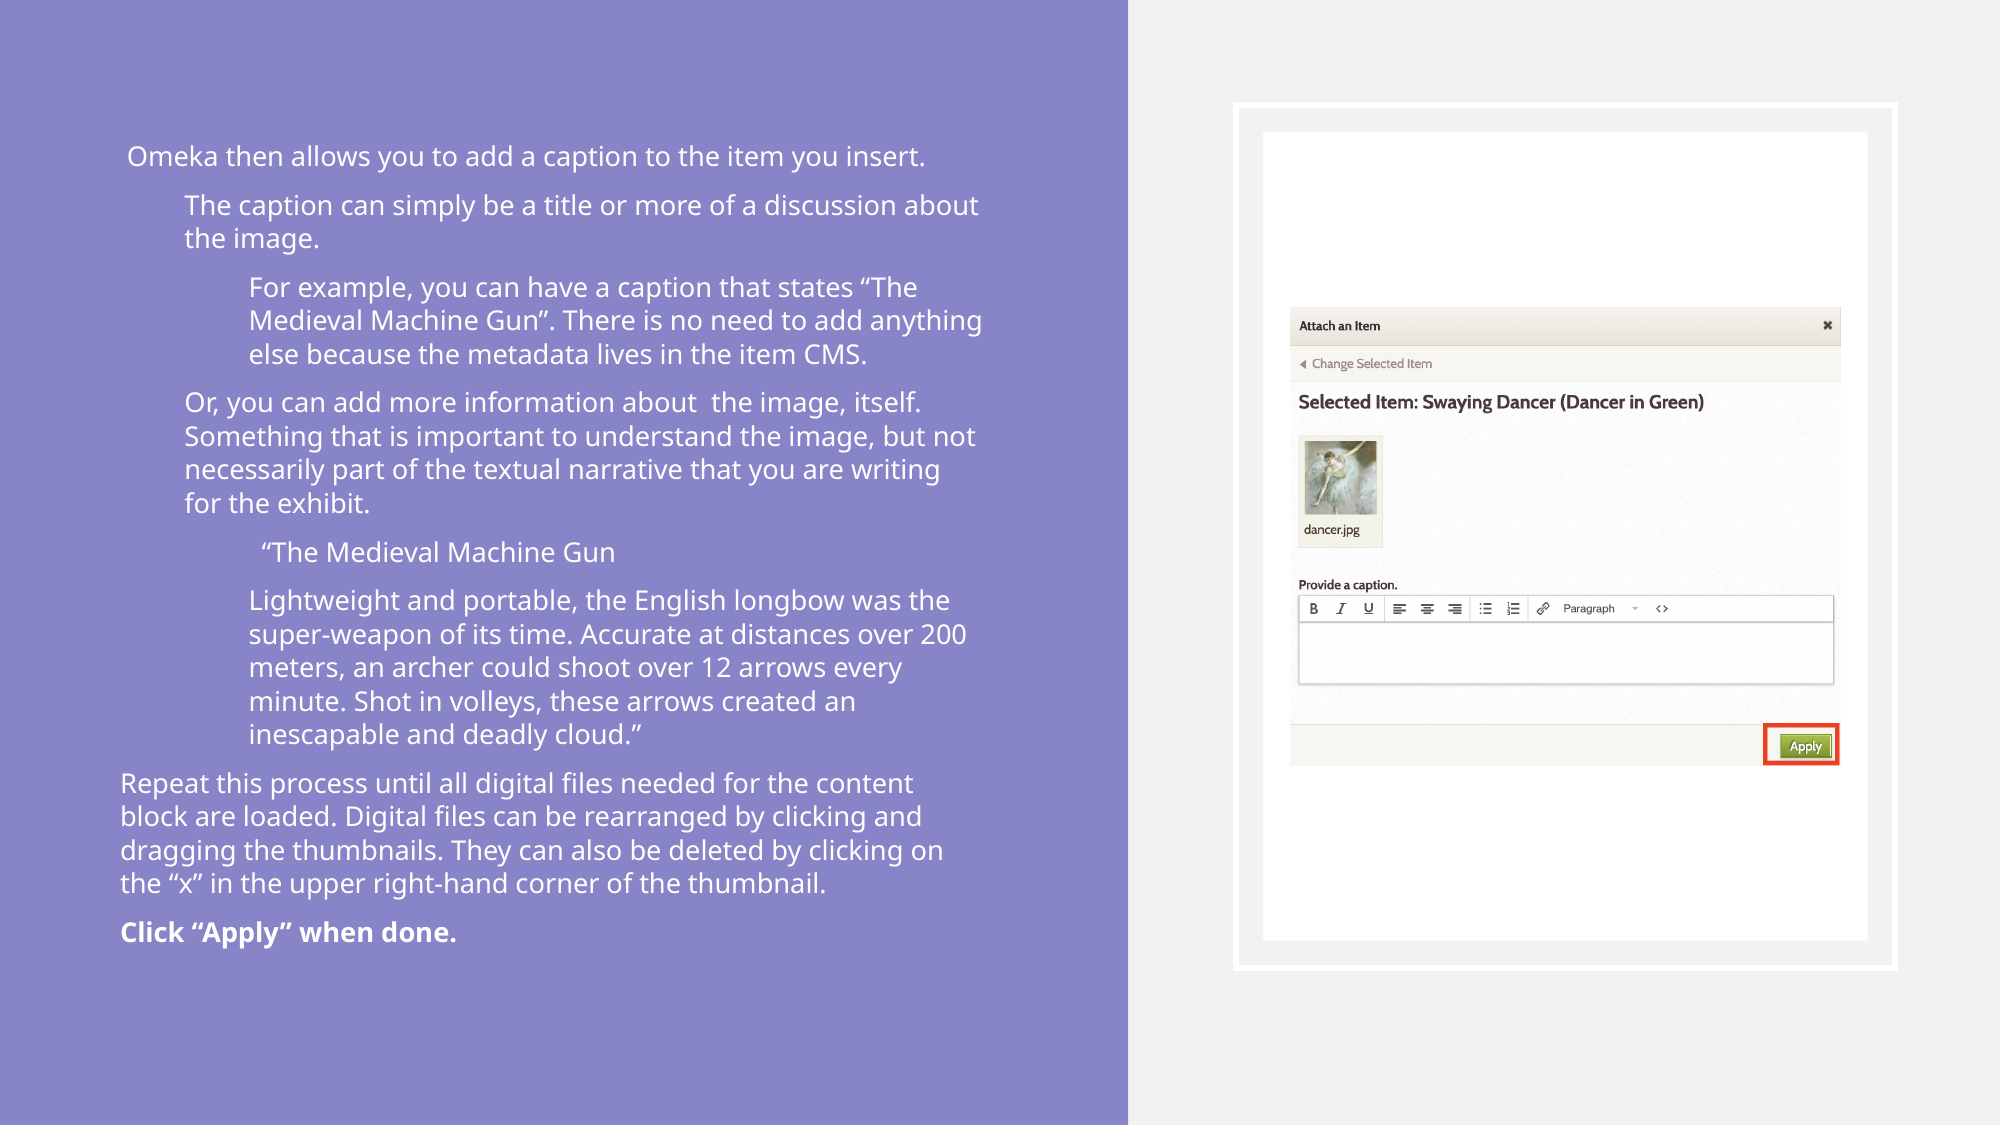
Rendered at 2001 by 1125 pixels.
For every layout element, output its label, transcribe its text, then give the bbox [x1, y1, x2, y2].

text_box [1235, 104, 1896, 969]
text_box [1262, 131, 1869, 942]
picture [1290, 307, 1841, 766]
text_box [0, 0, 1129, 1125]
text_box Omeka then allows you to add a caption to the item you insert. The caption can simply be a title or more of a discussion about the image. For example, you can have a caption that states “The Medieval Machine Gun”. There is no need to add anything else because the metadata lives in the item CMS. Or, you can add more information about the image, itself. Something that is important to understand the image, but not necessarily part of the textual narrative that you are writing for the exhibit. “The Medieval Machine Gun Lightweight and portable, the English longbow was the super-weapon of its time. Accurate at distances over 200 meters, an archer could shoot over 12 arrows every minute. Shot in volleys, these arrows created an inescapable and deadly cloud.” Repeat this process until all digital files needed for the content block are loaded. Digital files can be rearranged by clicking and dragging the thumbnails. They can also be deleted by clicking on the “x” in the upper right-hand corner of the thumbnail. Click “Apply” when done. [104, 132, 999, 968]
